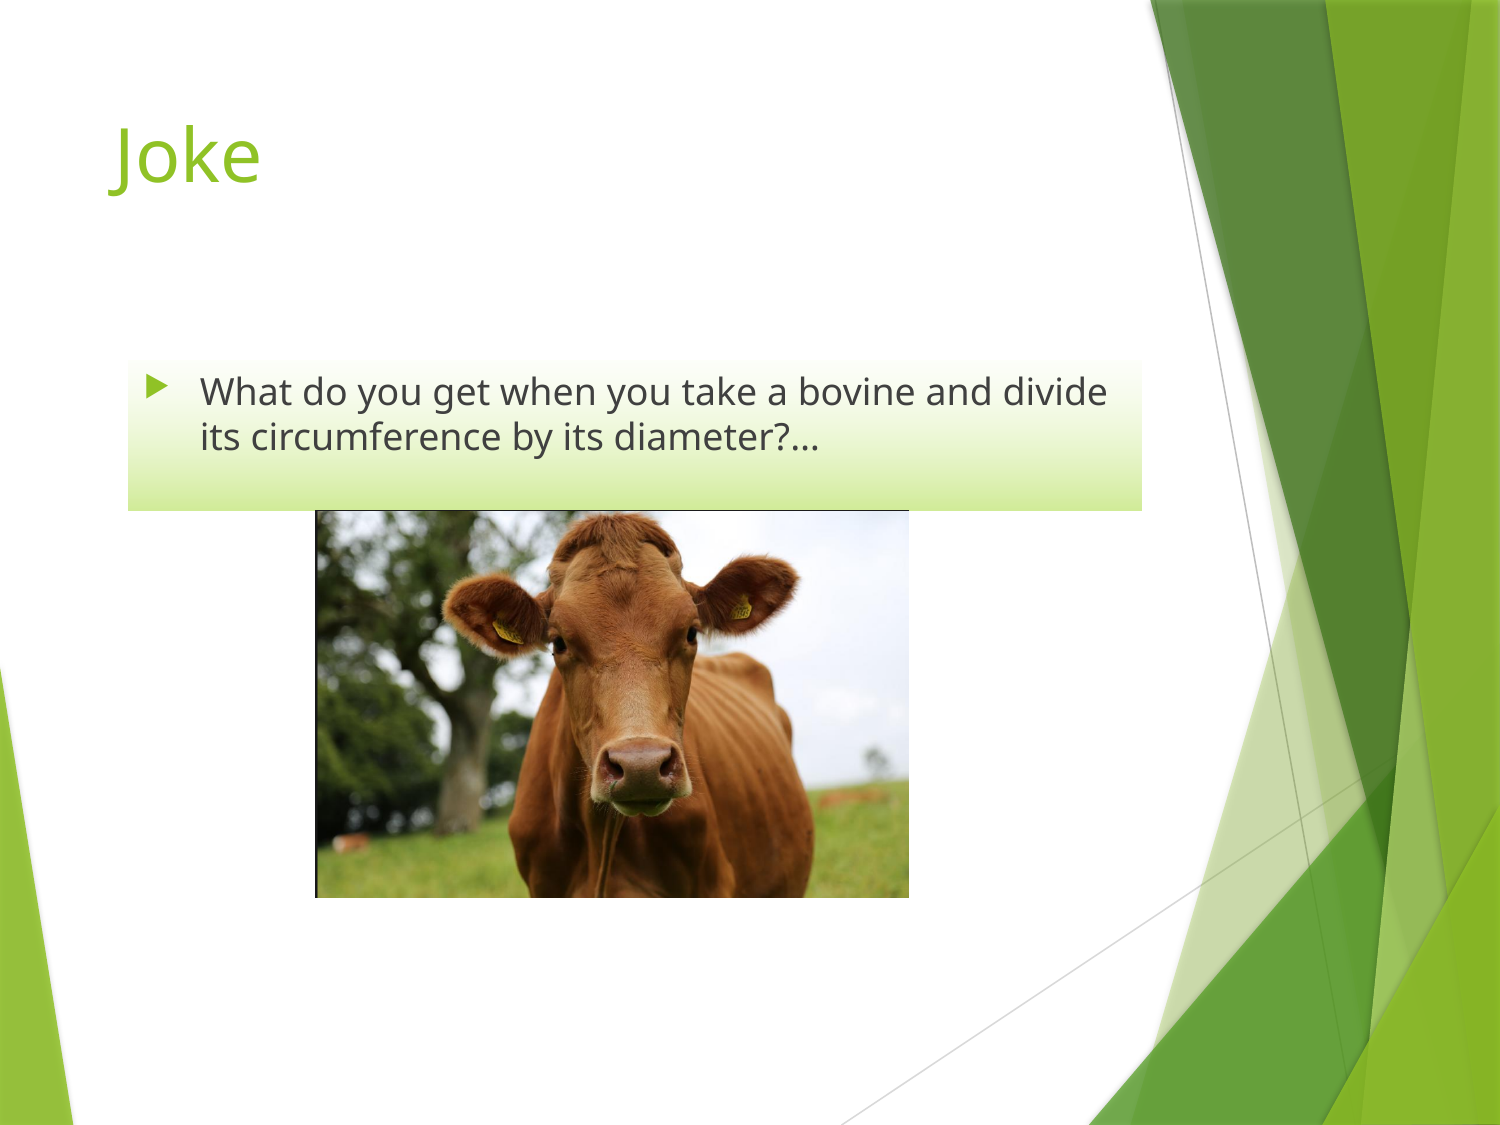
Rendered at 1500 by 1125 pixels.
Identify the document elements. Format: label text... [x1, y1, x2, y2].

title Joke [99, 99, 1142, 317]
list What do you get when you take a bovine and divide its circumference by its diameter?… [128, 360, 1141, 511]
picture [315, 510, 910, 899]
